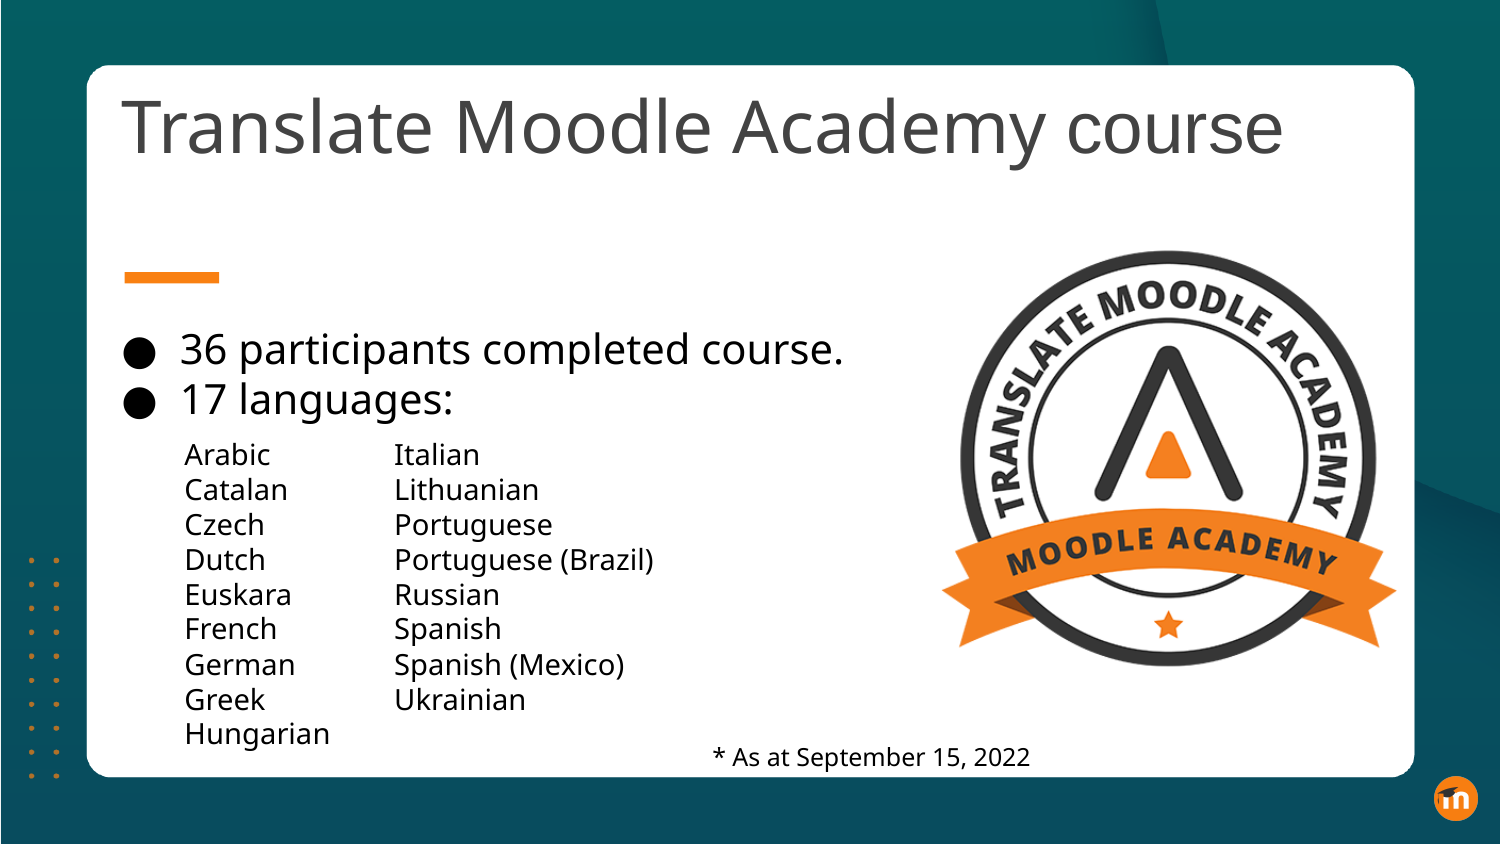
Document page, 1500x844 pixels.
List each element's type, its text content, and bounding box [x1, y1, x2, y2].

text_box * As at September 15, 2022 [697, 726, 1088, 787]
title Translate Moodle Academy course [106, 65, 1374, 159]
text_box Arabic Catalan Czech Dutch Euskara French German Greek Hungarian [169, 421, 476, 766]
picture [0, 0, 1500, 844]
text_box [124, 272, 220, 284]
text_box Italian Lithuanian Portuguese Portuguese (Brazil) Russian Spanish Spanish (Mexico) Ukrainian [379, 421, 746, 731]
title 36 participants completed course. 17 languages: [89, 308, 933, 479]
